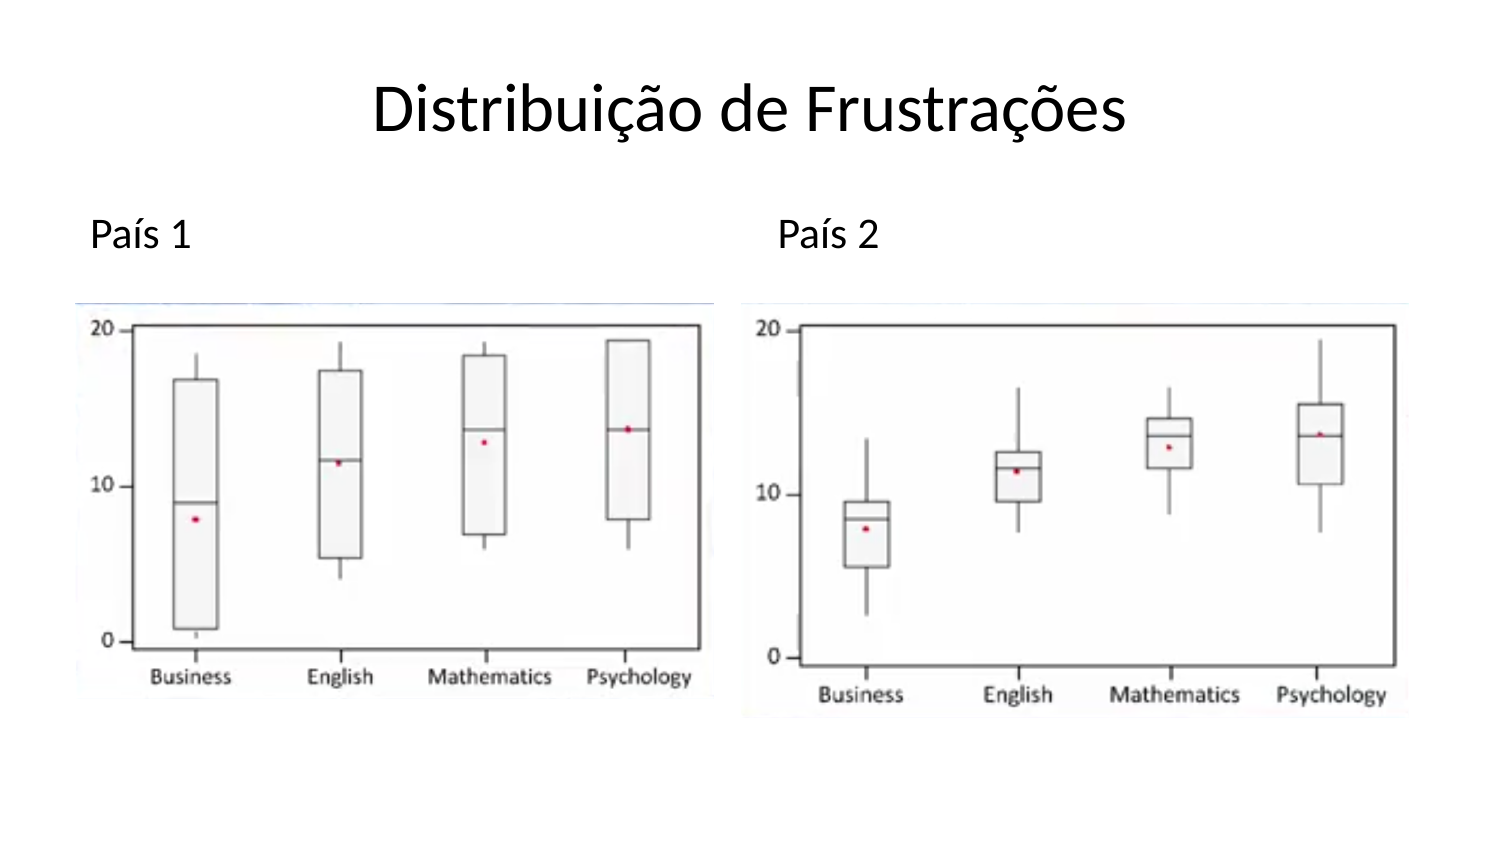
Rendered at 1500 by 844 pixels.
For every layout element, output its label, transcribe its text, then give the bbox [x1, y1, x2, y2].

picture [741, 303, 1410, 718]
list País 2 [762, 196, 1425, 754]
list País 1 [75, 196, 738, 754]
picture [74, 303, 714, 700]
title Distribuição de Frustrações [75, 33, 1425, 175]
